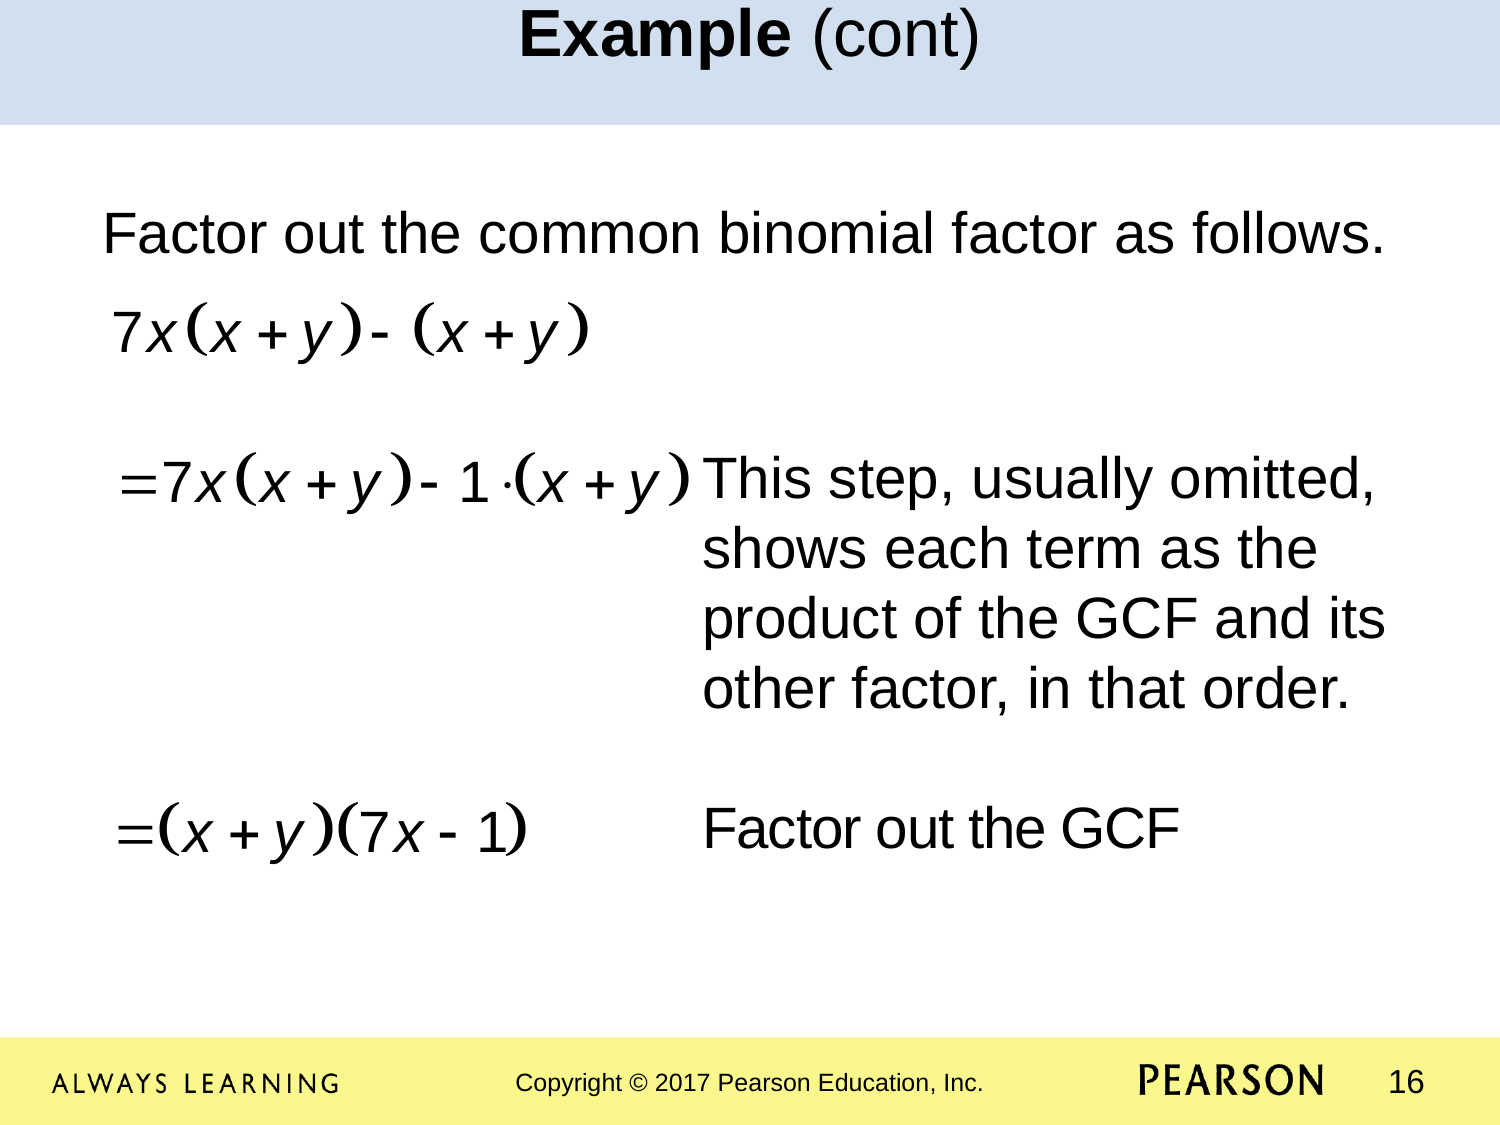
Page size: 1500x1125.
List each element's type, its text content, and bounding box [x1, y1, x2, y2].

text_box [110, 299, 588, 376]
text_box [112, 449, 690, 526]
picture [51, 1072, 338, 1094]
picture [1137, 1062, 1325, 1097]
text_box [108, 799, 526, 876]
list Factor out the common binomial factor as follows. This step, usually omitted, shows each term as the product of the GCF and its other factor, in that order. Factor out the GCF [87, 187, 1440, 1000]
